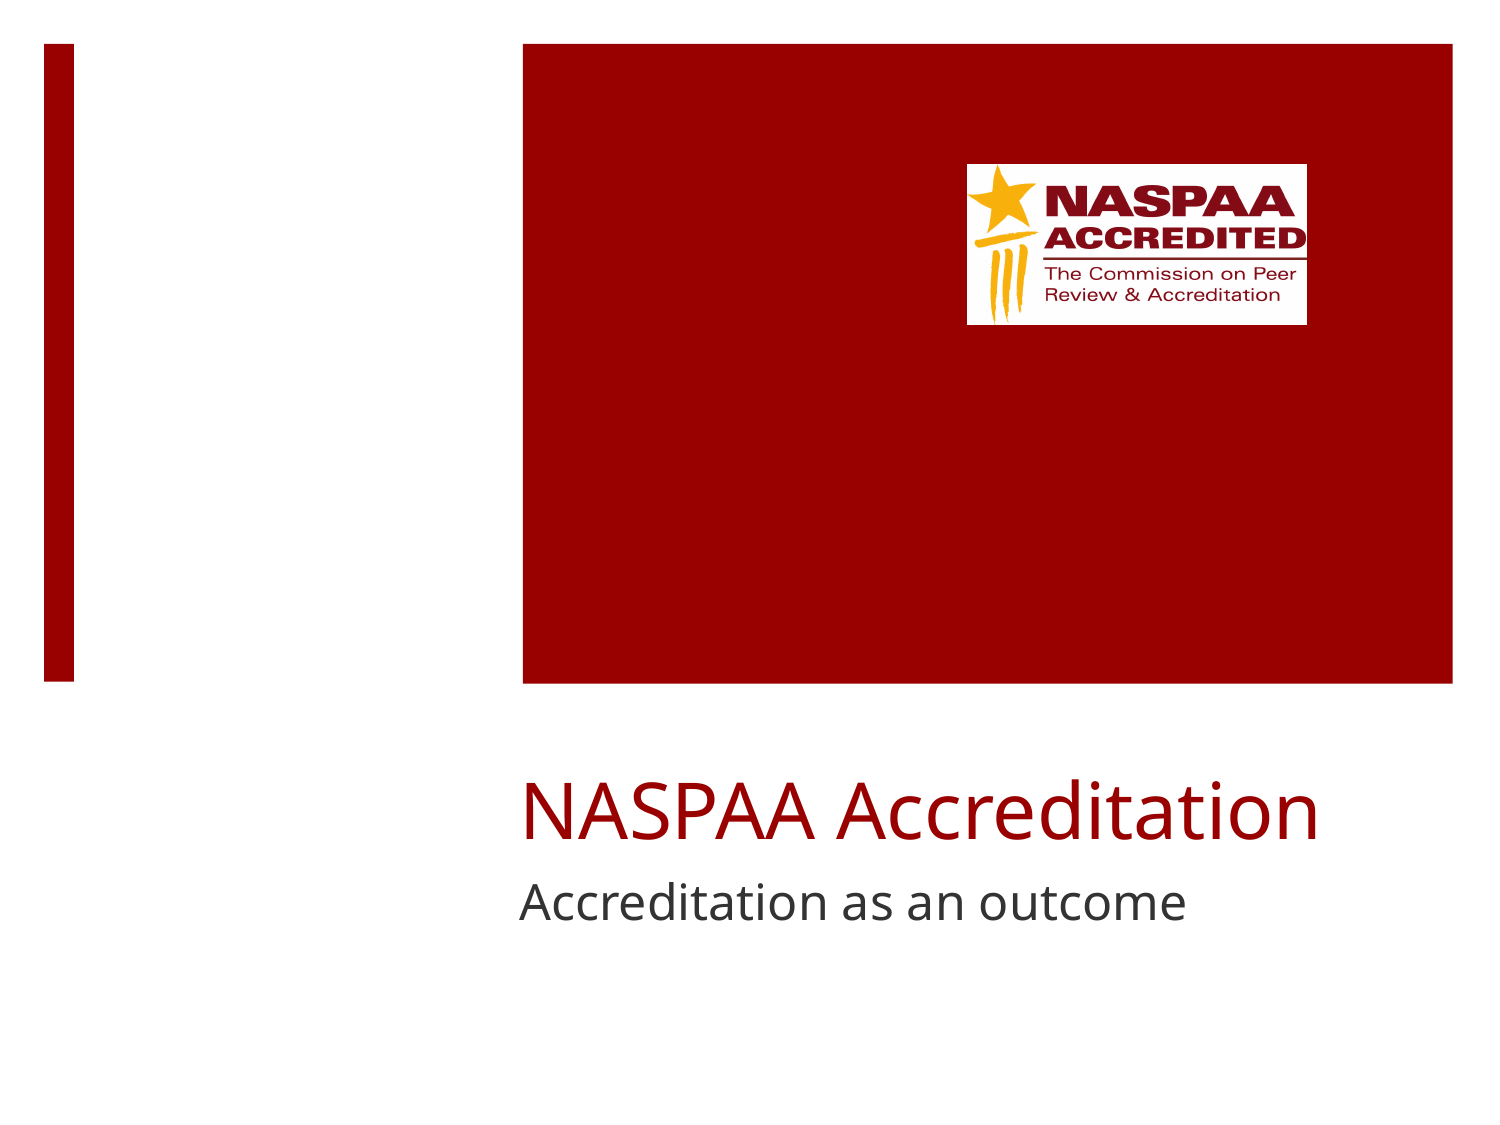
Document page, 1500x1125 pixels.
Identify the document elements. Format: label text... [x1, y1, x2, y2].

subtitle Accreditation as an outcome [504, 862, 1421, 965]
picture [966, 163, 1307, 326]
title NASPAA Accreditation [504, 690, 1500, 863]
